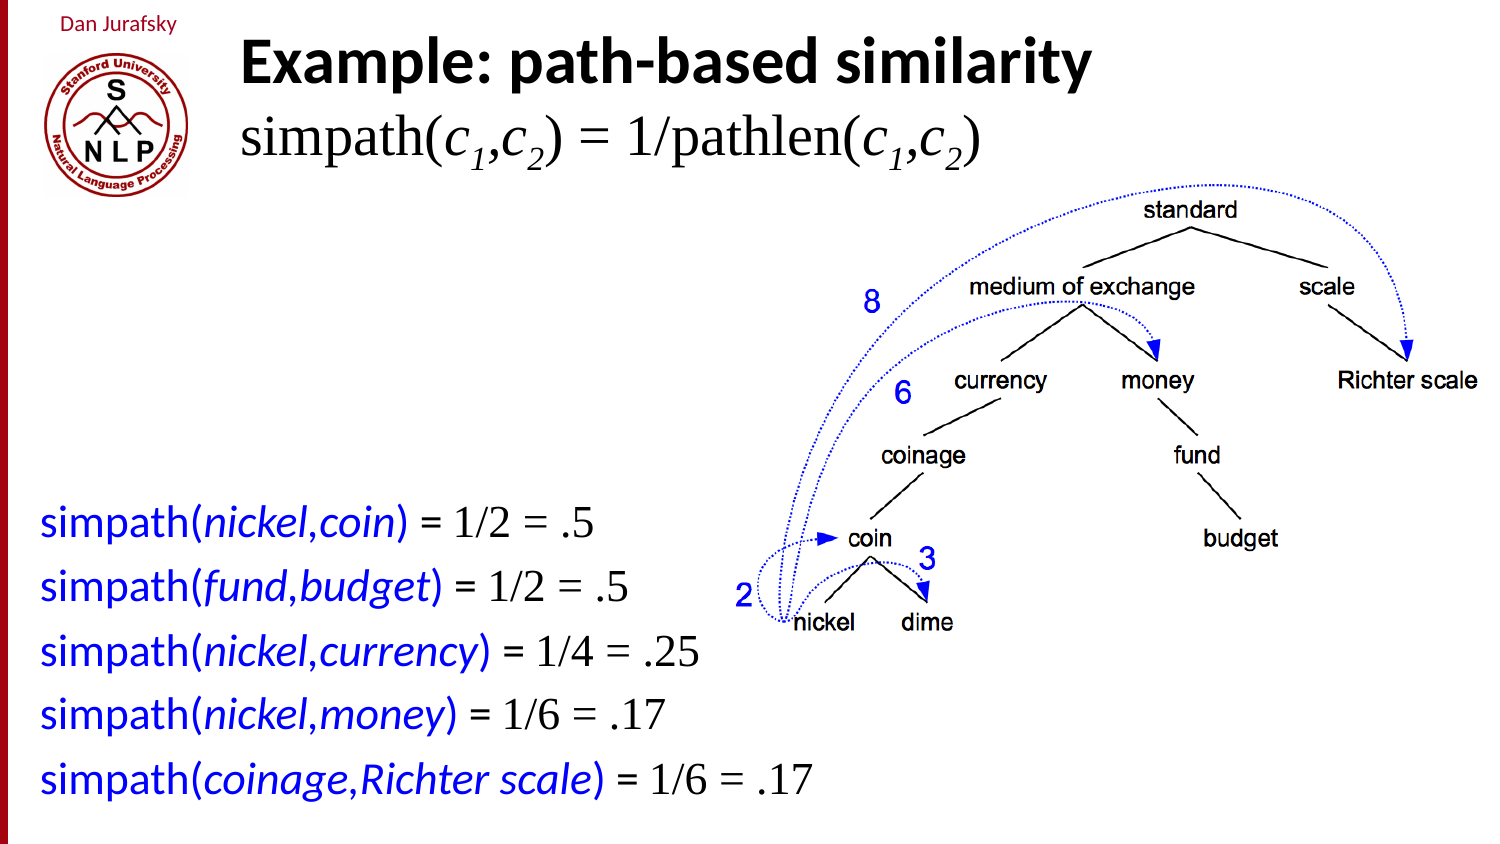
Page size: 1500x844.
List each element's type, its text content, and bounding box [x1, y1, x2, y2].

picture [44, 53, 188, 197]
picture [725, 184, 1488, 649]
list simpath(nickel,coin) = 1/2 = .5 simpath(fund,budget) = 1/2 = .5 simpath(nickel,currency) = 1/4 = .25 simpath(nickel,money) = 1/6 = .17 simpath(coinage,Richter scale) = 1/6 = .17 [24, 484, 1425, 810]
title Example: path-based similarity simpath(c1,c2) = 1/pathlen(c1,c2) [225, 62, 1450, 185]
